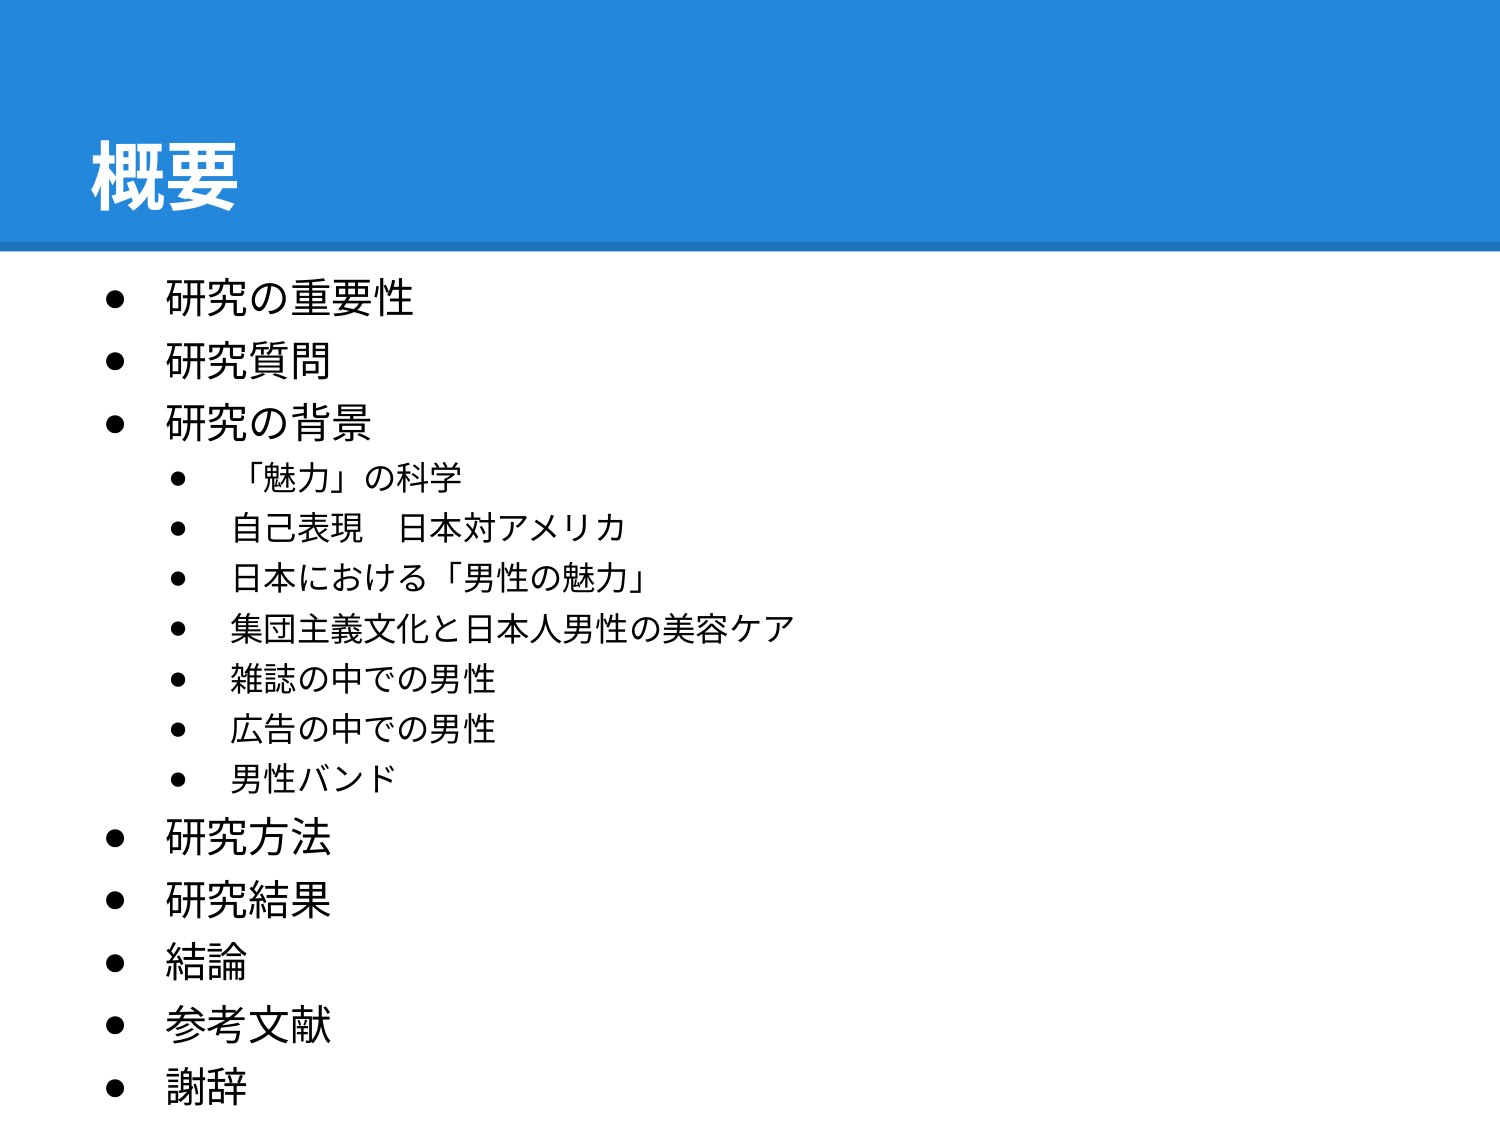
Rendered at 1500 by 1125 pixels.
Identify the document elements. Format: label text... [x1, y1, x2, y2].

title 概要 [75, 47, 1425, 235]
list 研究の重要性 研究質問 研究の背景 「魅力」の科学 自己表現 日本対アメリカ 日本における「男性の魅力」 集団主義文化と日本人男性の美容ケア 雑誌の中での男性 広告の中での男性 男性バンド 研究方法 研究結果 結論 参考文献 謝辞 [75, 257, 1425, 1072]
